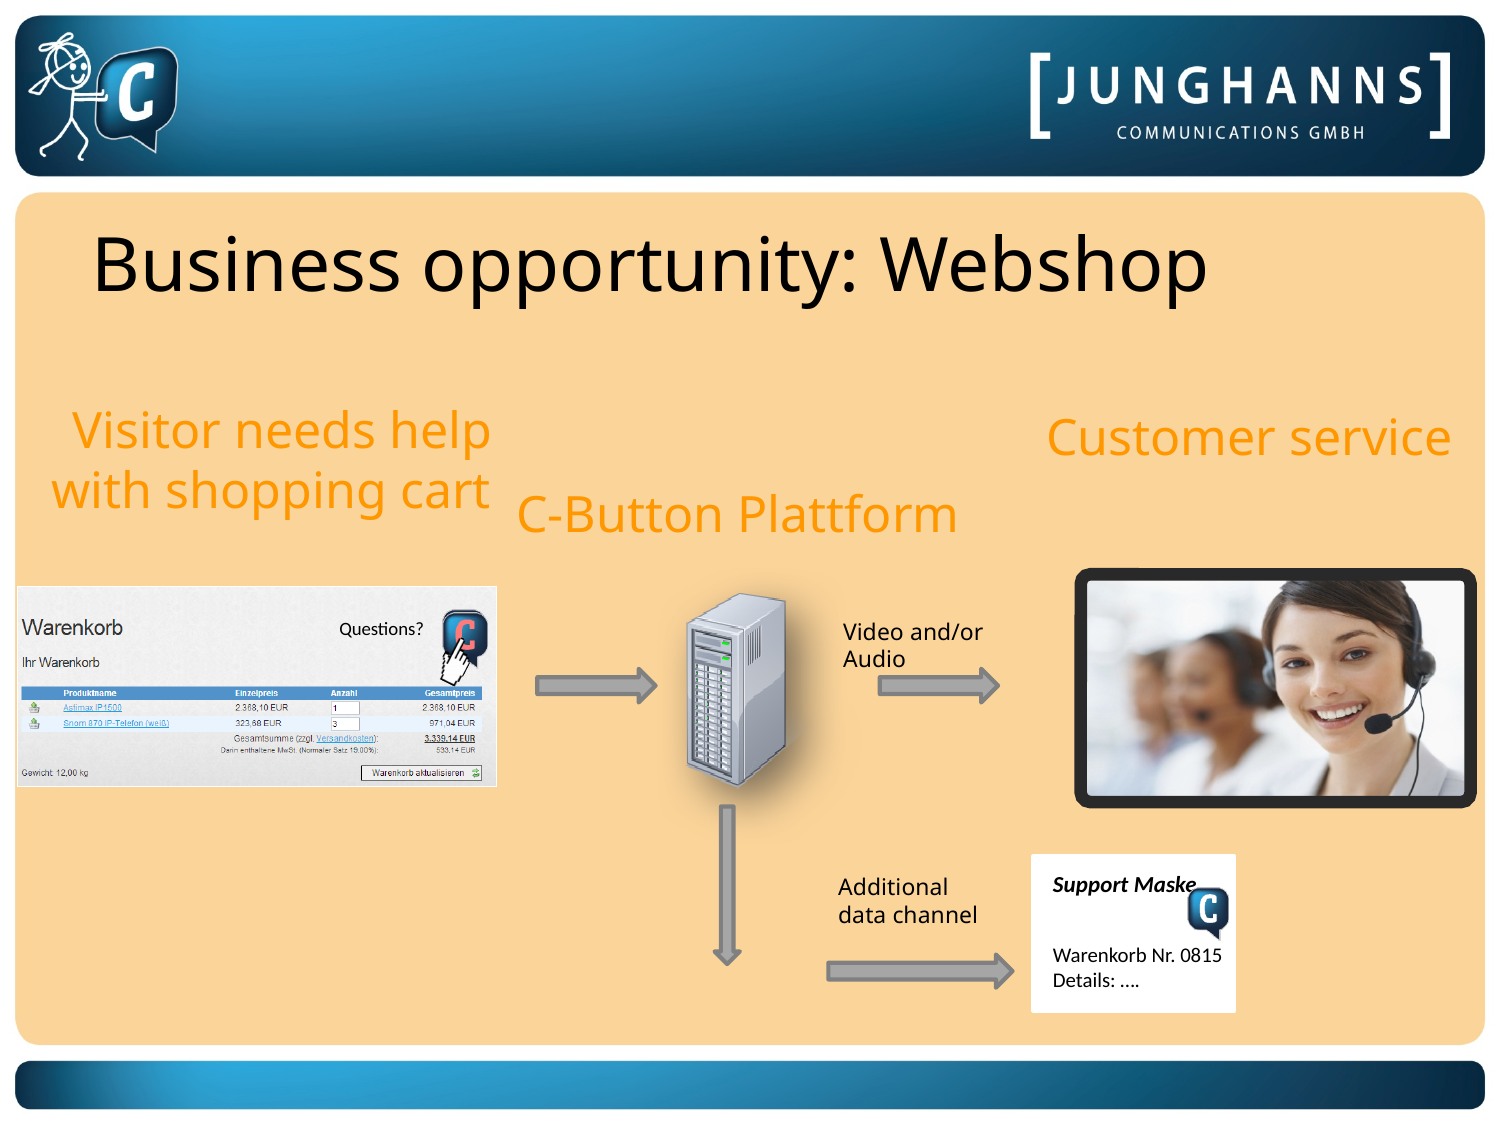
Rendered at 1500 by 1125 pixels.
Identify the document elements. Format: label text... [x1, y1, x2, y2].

text_box C-Button Plattform [501, 474, 976, 550]
text_box [535, 666, 658, 705]
text_box Questions? [502, 609, 508, 647]
text_box Warenkorb Nr. 0815 Details: …. [1038, 933, 1259, 999]
picture [0, 0, 1500, 1125]
text_box Customer service [1031, 397, 1469, 473]
text_box [1031, 854, 1236, 1013]
text_box Visitor needs help with shopping cart [0, 390, 561, 526]
title Business opportunity: Webshop [76, 196, 1425, 327]
text_box [877, 680, 1001, 705]
text_box [712, 804, 742, 967]
text_box Additional data channel [823, 865, 1007, 936]
text_box Support Maske [1038, 862, 1259, 905]
text_box Video and/or Audio [829, 609, 1067, 680]
text_box [826, 952, 1015, 990]
